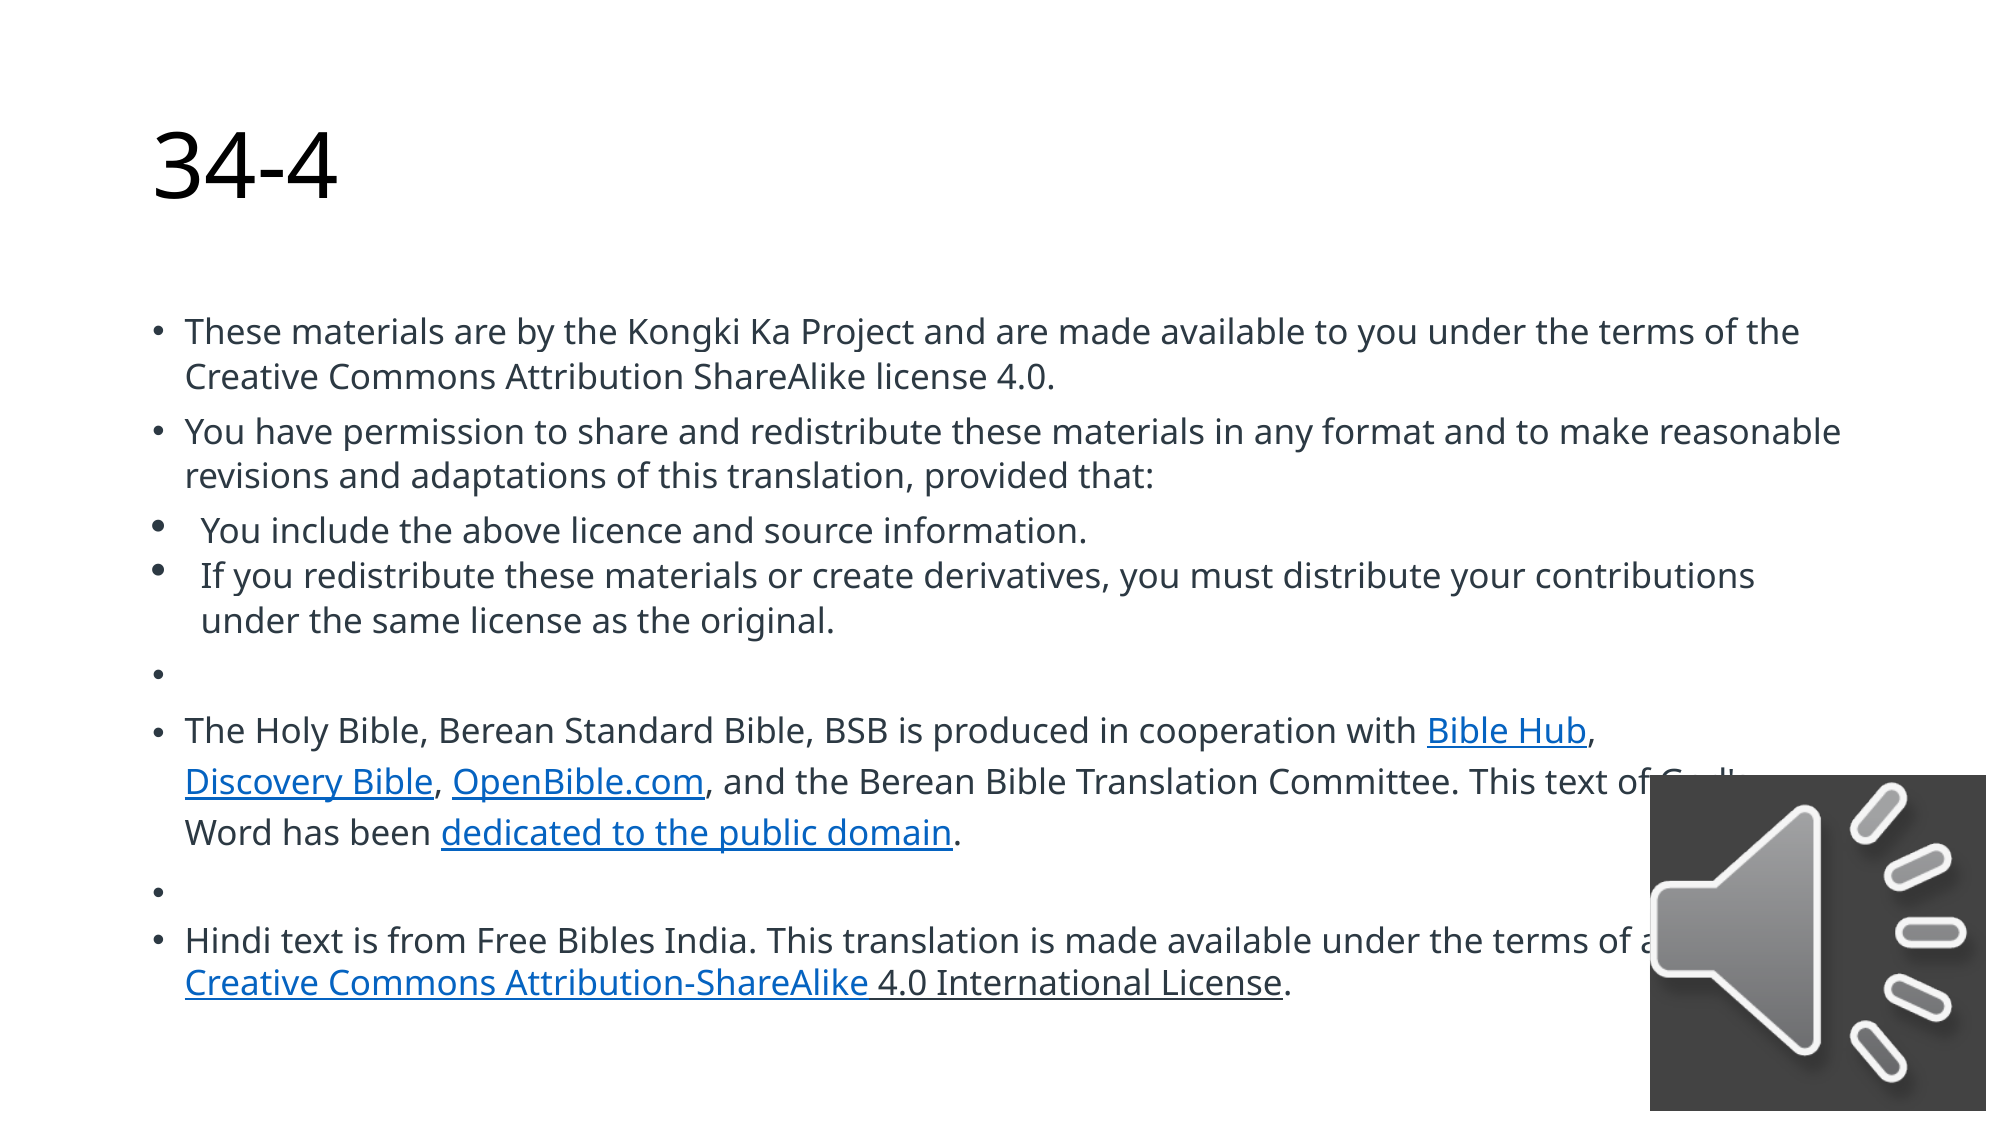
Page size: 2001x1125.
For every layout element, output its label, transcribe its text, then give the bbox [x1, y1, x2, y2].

picture [1648, 773, 1987, 1112]
title 34-4 [137, 59, 1863, 278]
list These materials are by the Kongki Ka Project and are made available to you under the terms of the Creative Commons Attribution ShareAlike license 4.0. You have permission to share and redistribute these materials in any format and to make reasonable revisions and adaptations of this translation, provided that: You include the above licence and source information. If you redistribute these materials or create derivatives, you must distribute your contributions under the same license as the original. The Holy Bible, Berean Standard Bible, BSB is produced in cooperation with Bible Hub, Discovery Bible, OpenBible.com, and the Berean Bible Translation Committee. This text of God's Word has been dedicated to the public domain. Hindi text is from Free Bibles India. This translation is made available under the terms of a Creative Commons Attribution-ShareAlike 4.0 International License. [137, 299, 1863, 1014]
